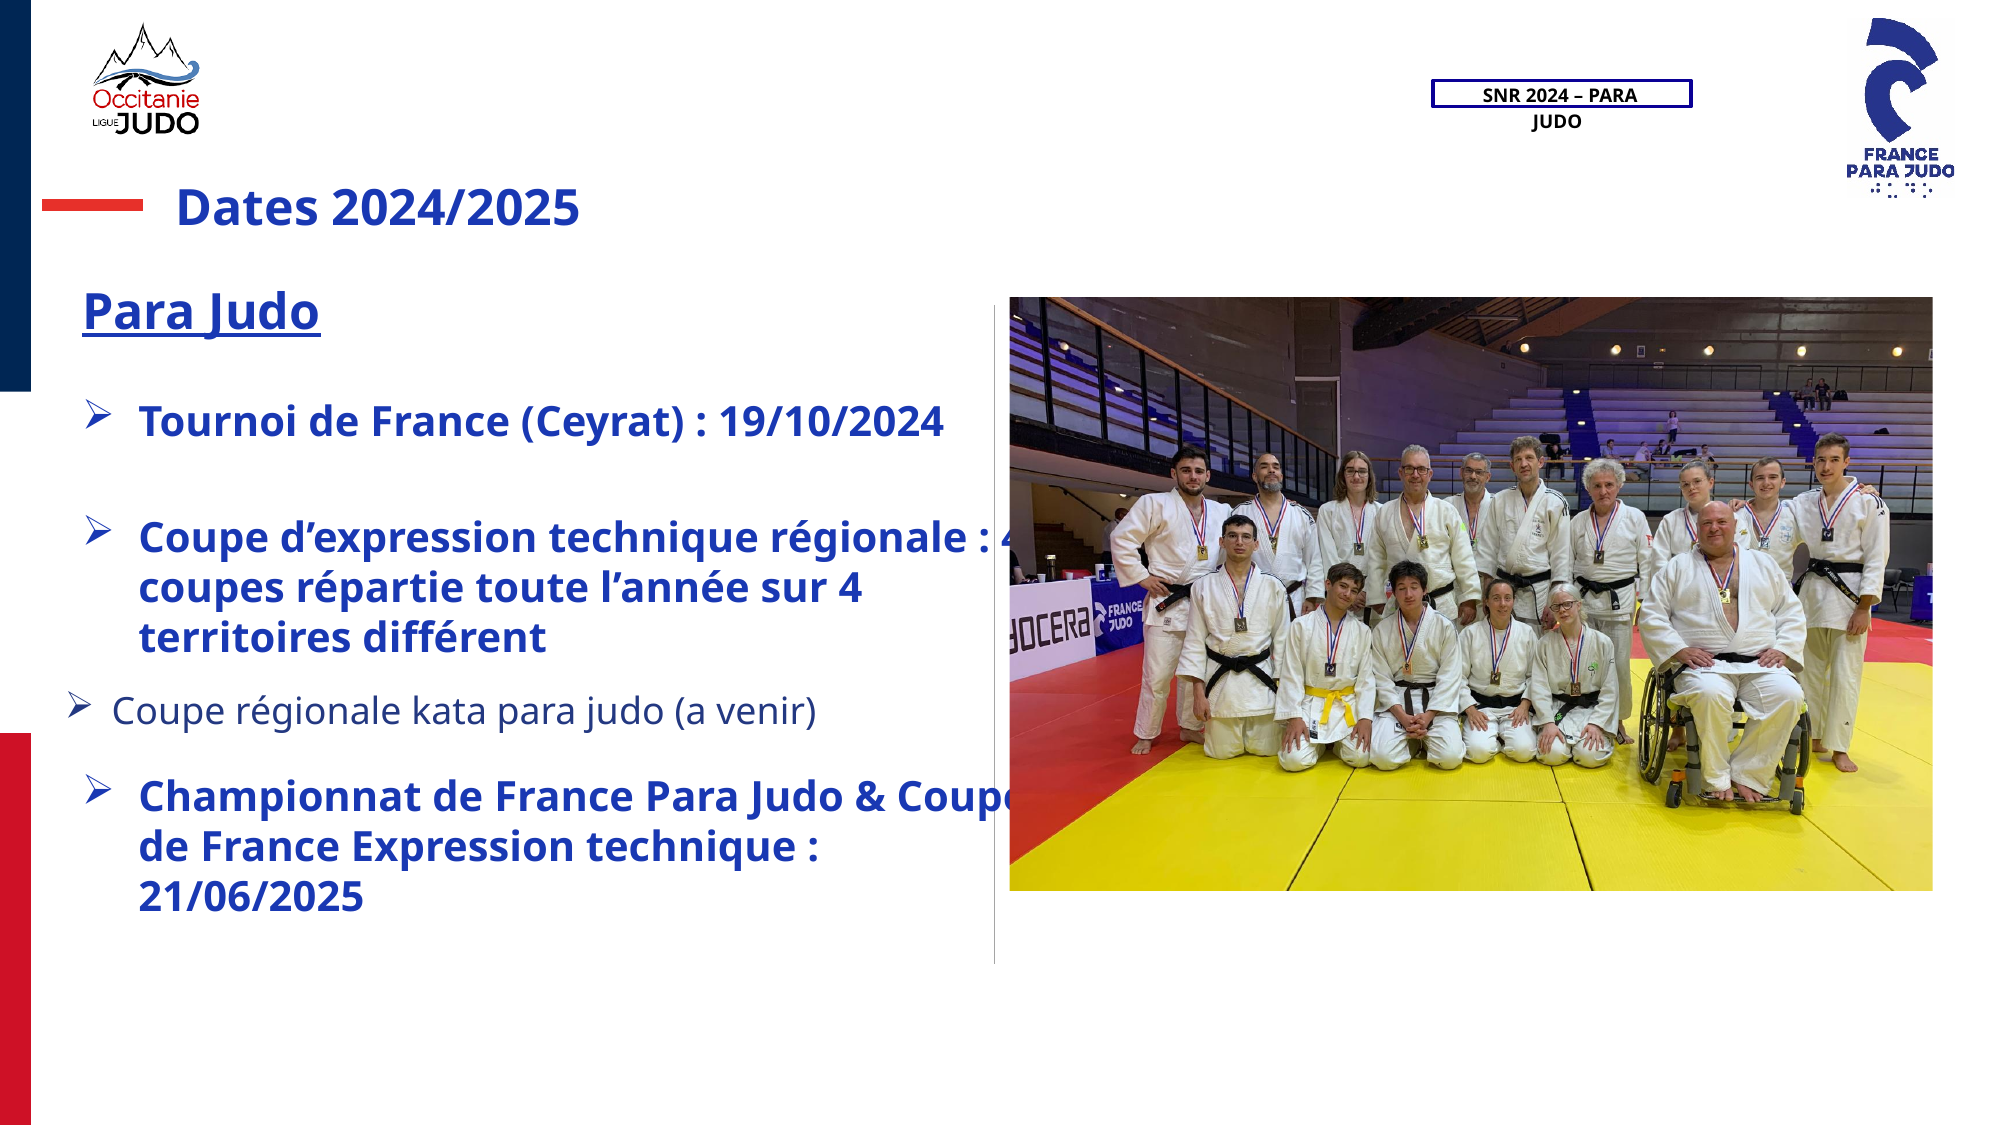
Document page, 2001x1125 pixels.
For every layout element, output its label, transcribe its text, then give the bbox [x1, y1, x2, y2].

text_box Para Judo [67, 271, 763, 347]
text_box Coupe régionale kata para judo (a venir) [0, 676, 975, 740]
text_box Coupe d’expression technique régionale : 4 coupes répartie toute l’année sur 4 territoires différent [67, 503, 1009, 668]
text_box Championnat de France Para Judo & Coupe de France Expression technique : 21/06/2025 [67, 762, 975, 928]
text_box [975, 537, 1377, 940]
text_box Dates 2024/2025 [160, 168, 857, 244]
picture [1847, 18, 1955, 198]
picture [33, 12, 258, 151]
picture [1009, 297, 1933, 891]
text_box Tournoi de France (Ceyrat) : 19/10/2024 [67, 387, 1009, 453]
